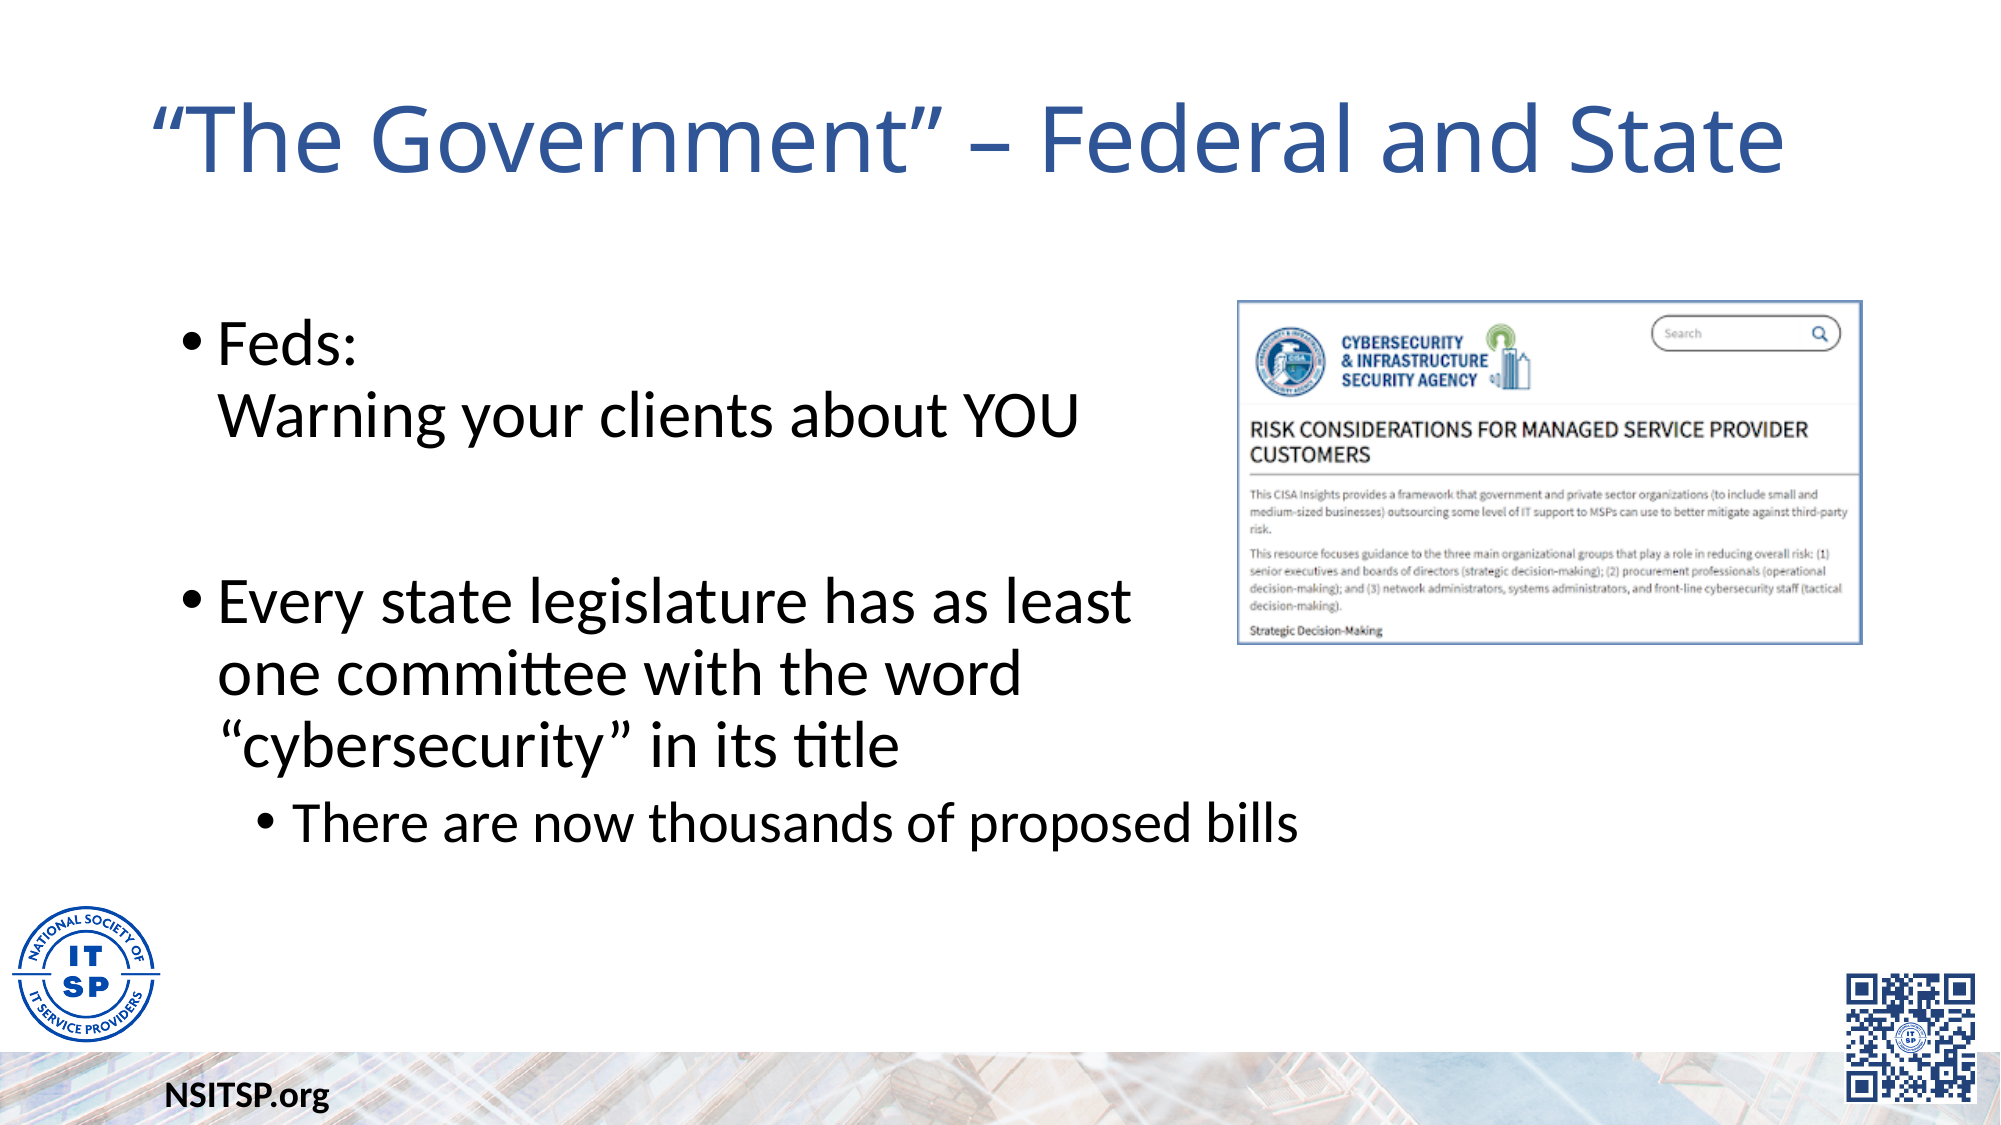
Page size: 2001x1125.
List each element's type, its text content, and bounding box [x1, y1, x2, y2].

list Feds: Warning your clients about YOU Every state legislature has as least one committee with the word “cybersecurity” in its title There are now thousands of proposed bills [165, 300, 1863, 901]
title “The Government” – Federal and State [137, 59, 1863, 226]
picture [1237, 300, 1863, 645]
picture [6, 900, 166, 1048]
picture [1844, 971, 1977, 1104]
